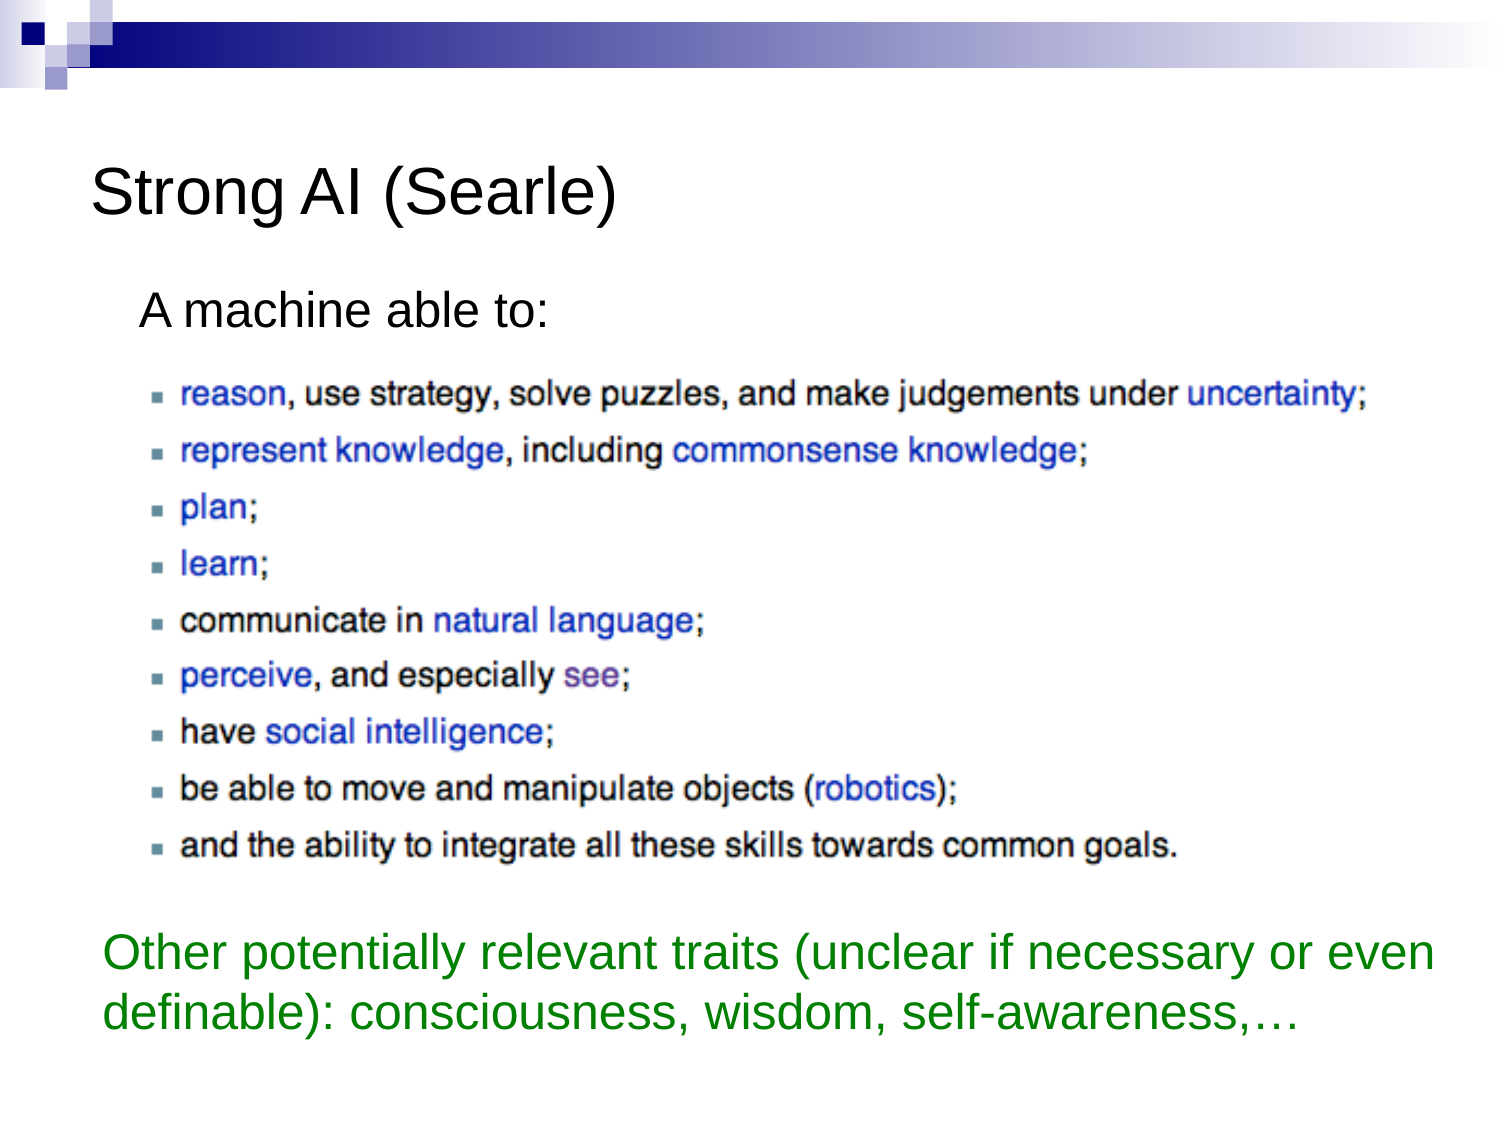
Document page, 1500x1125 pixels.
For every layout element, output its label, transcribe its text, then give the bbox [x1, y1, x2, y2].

text_box Other potentially relevant traits (unclear if necessary or even definable): consciousness, wisdom, self-awareness,… [87, 912, 1466, 1048]
text_box A machine able to: [123, 270, 565, 345]
title Strong AI (Searle) [75, 75, 1425, 300]
picture [87, 349, 1500, 888]
